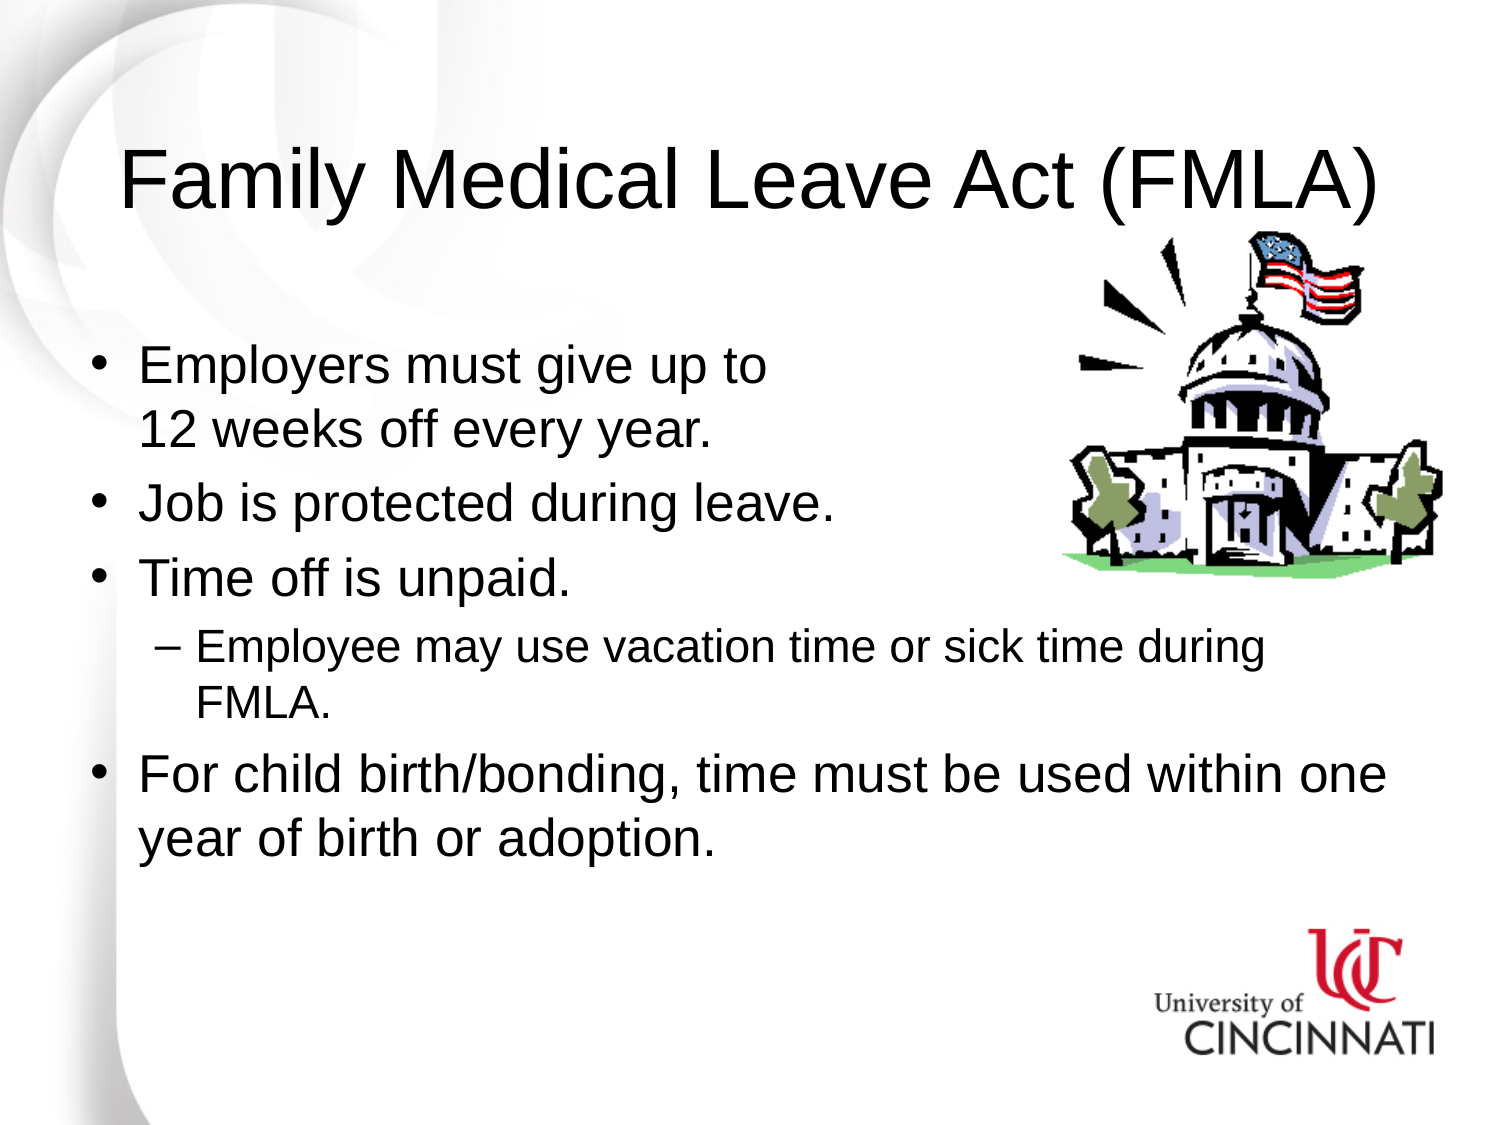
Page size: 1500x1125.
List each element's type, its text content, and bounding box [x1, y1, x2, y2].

list Employers must give up to 12 weeks off every year. Job is protected during leave. Time off is unpaid. Employee may use vacation time or sick time during FMLA. For child birth/bonding, time must be used within one year of birth or adoption. [75, 322, 1425, 878]
picture [0, 0, 1500, 1125]
title Family Medical Leave Act (FMLA) [75, 104, 1425, 246]
